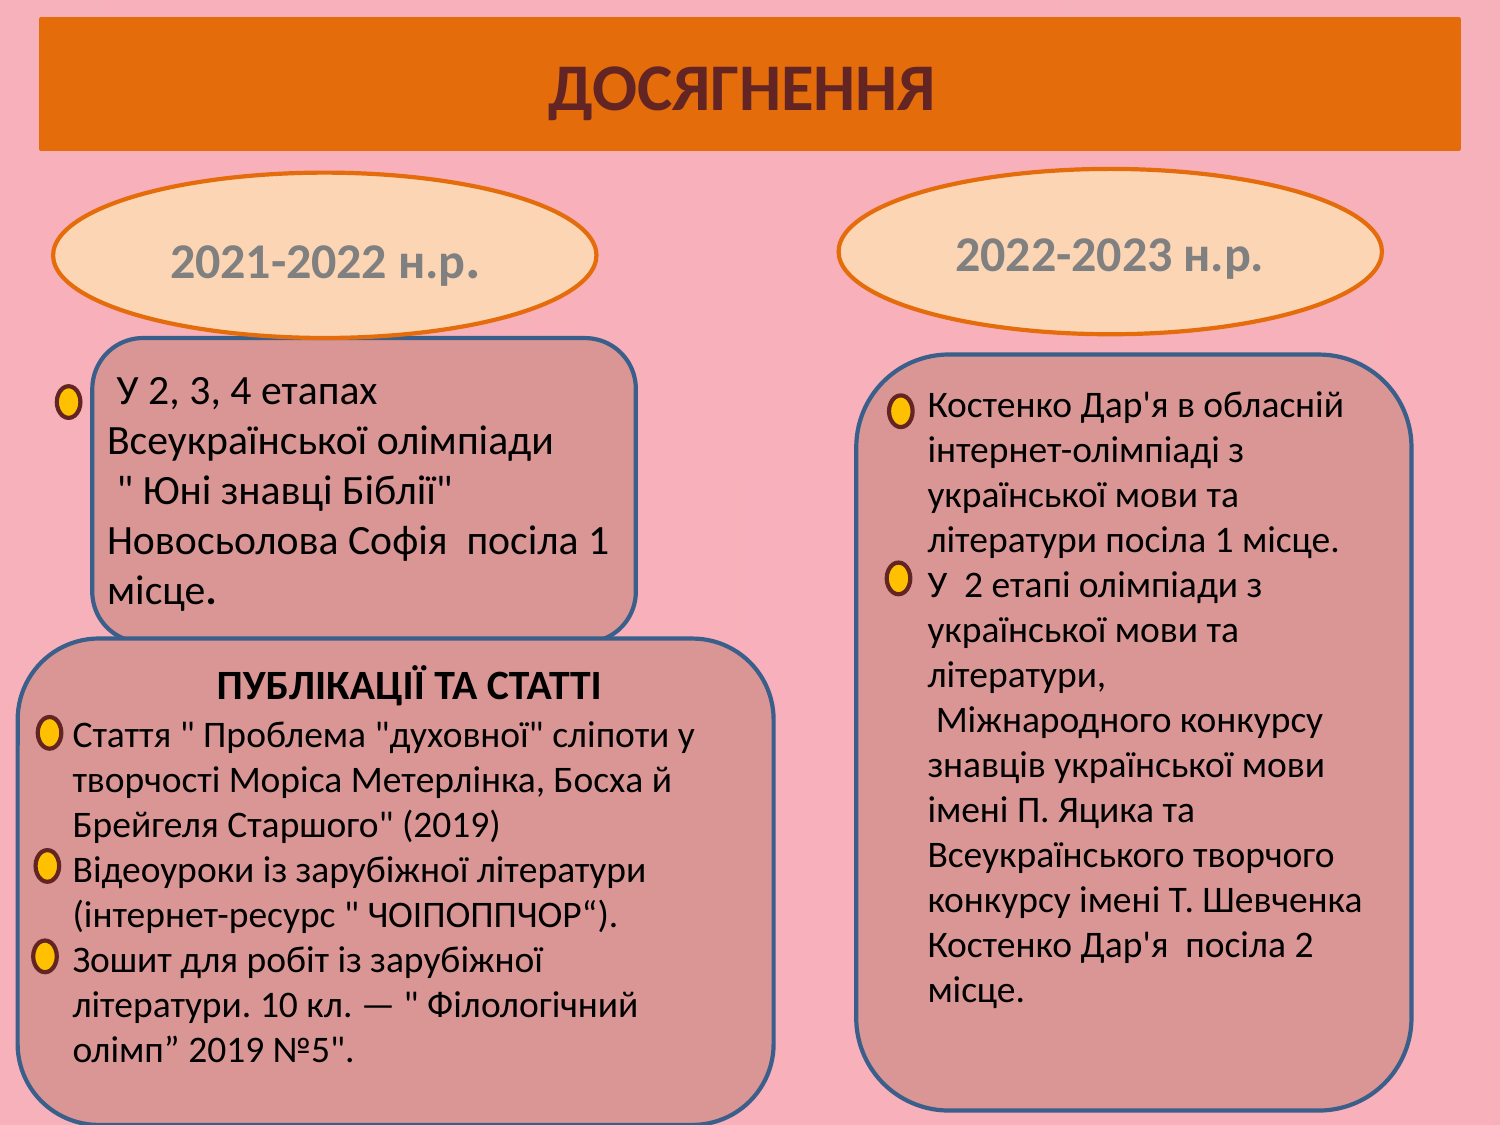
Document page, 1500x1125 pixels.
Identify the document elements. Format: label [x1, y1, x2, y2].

list [0, 0, 1500, 1125]
